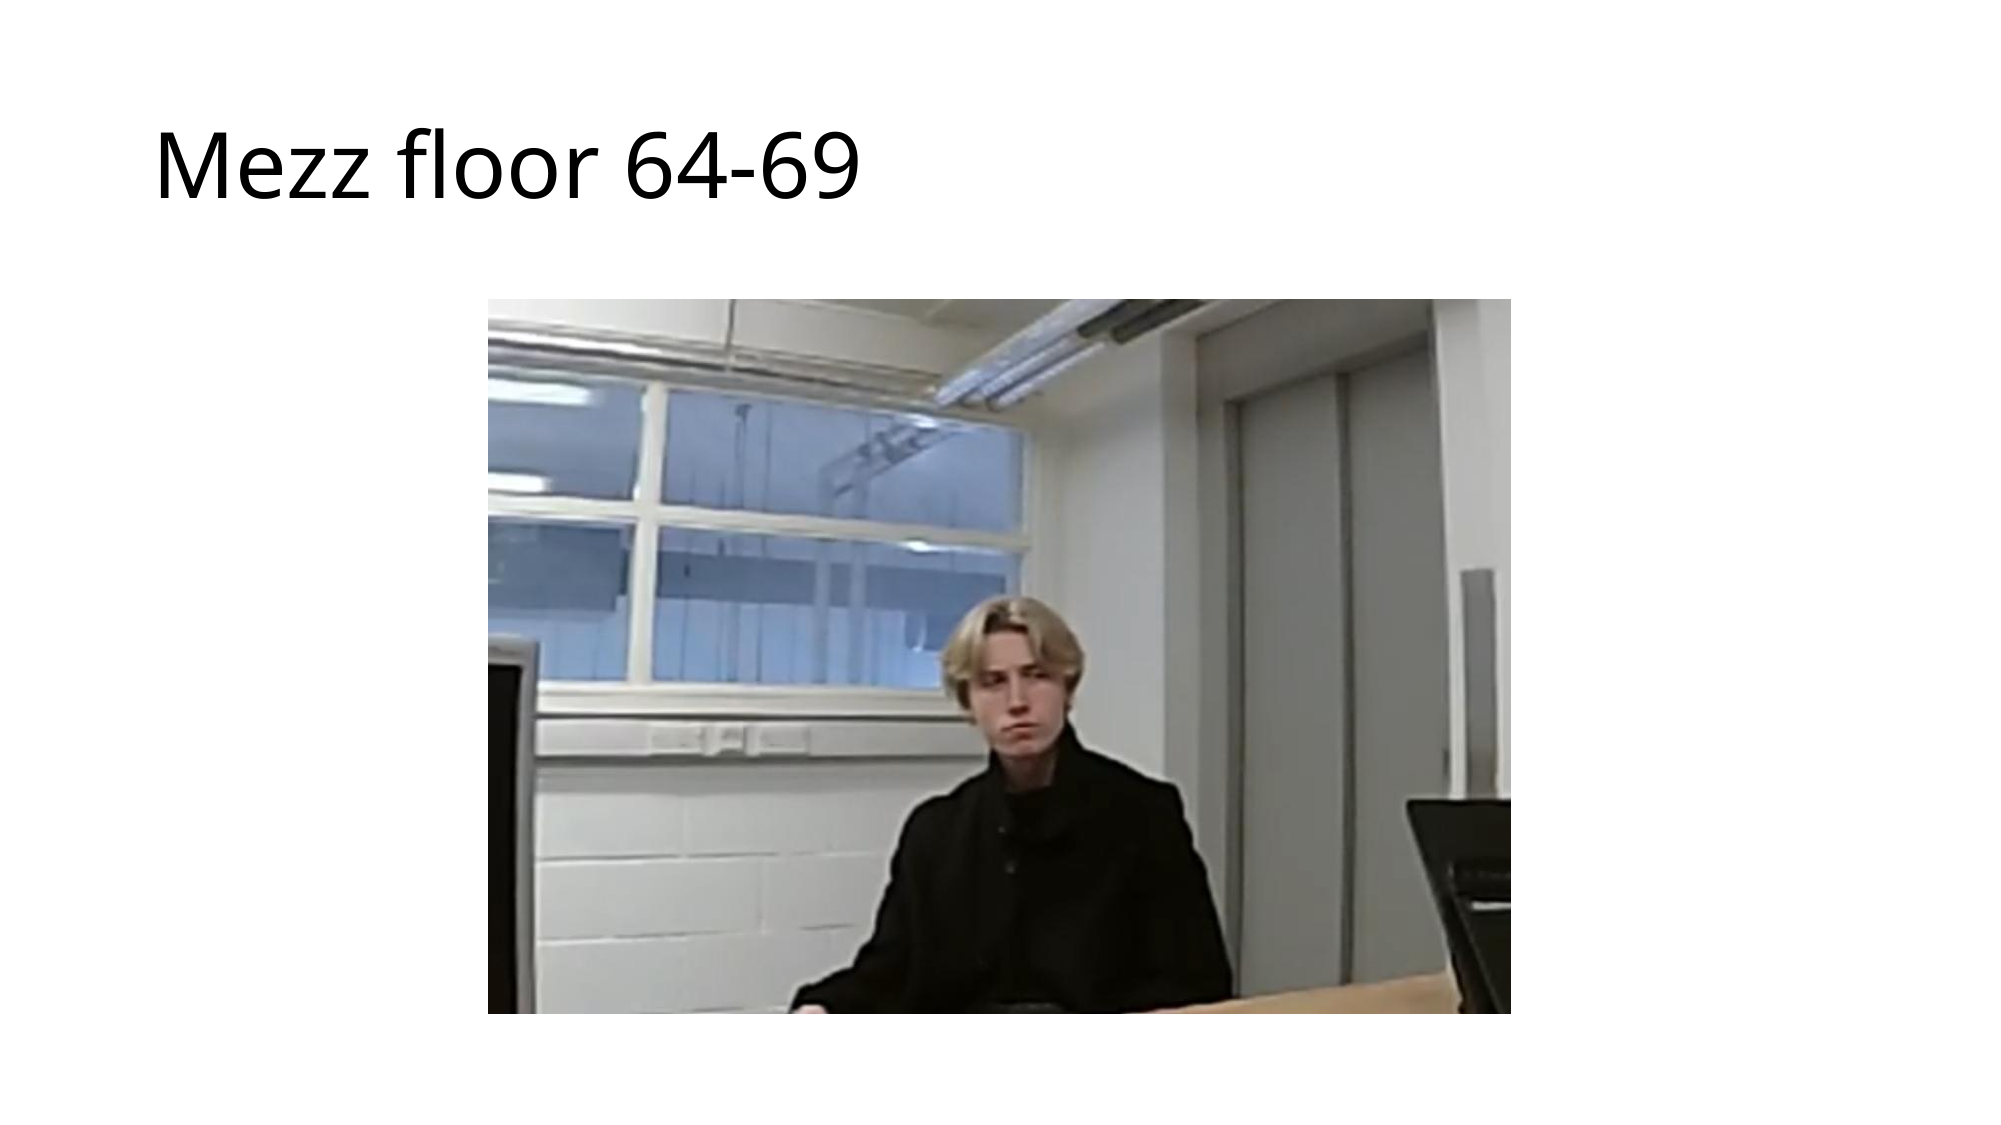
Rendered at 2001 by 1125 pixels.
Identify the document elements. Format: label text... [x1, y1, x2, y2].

title Mezz floor 64-69 [137, 59, 1863, 278]
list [488, 299, 1511, 1014]
